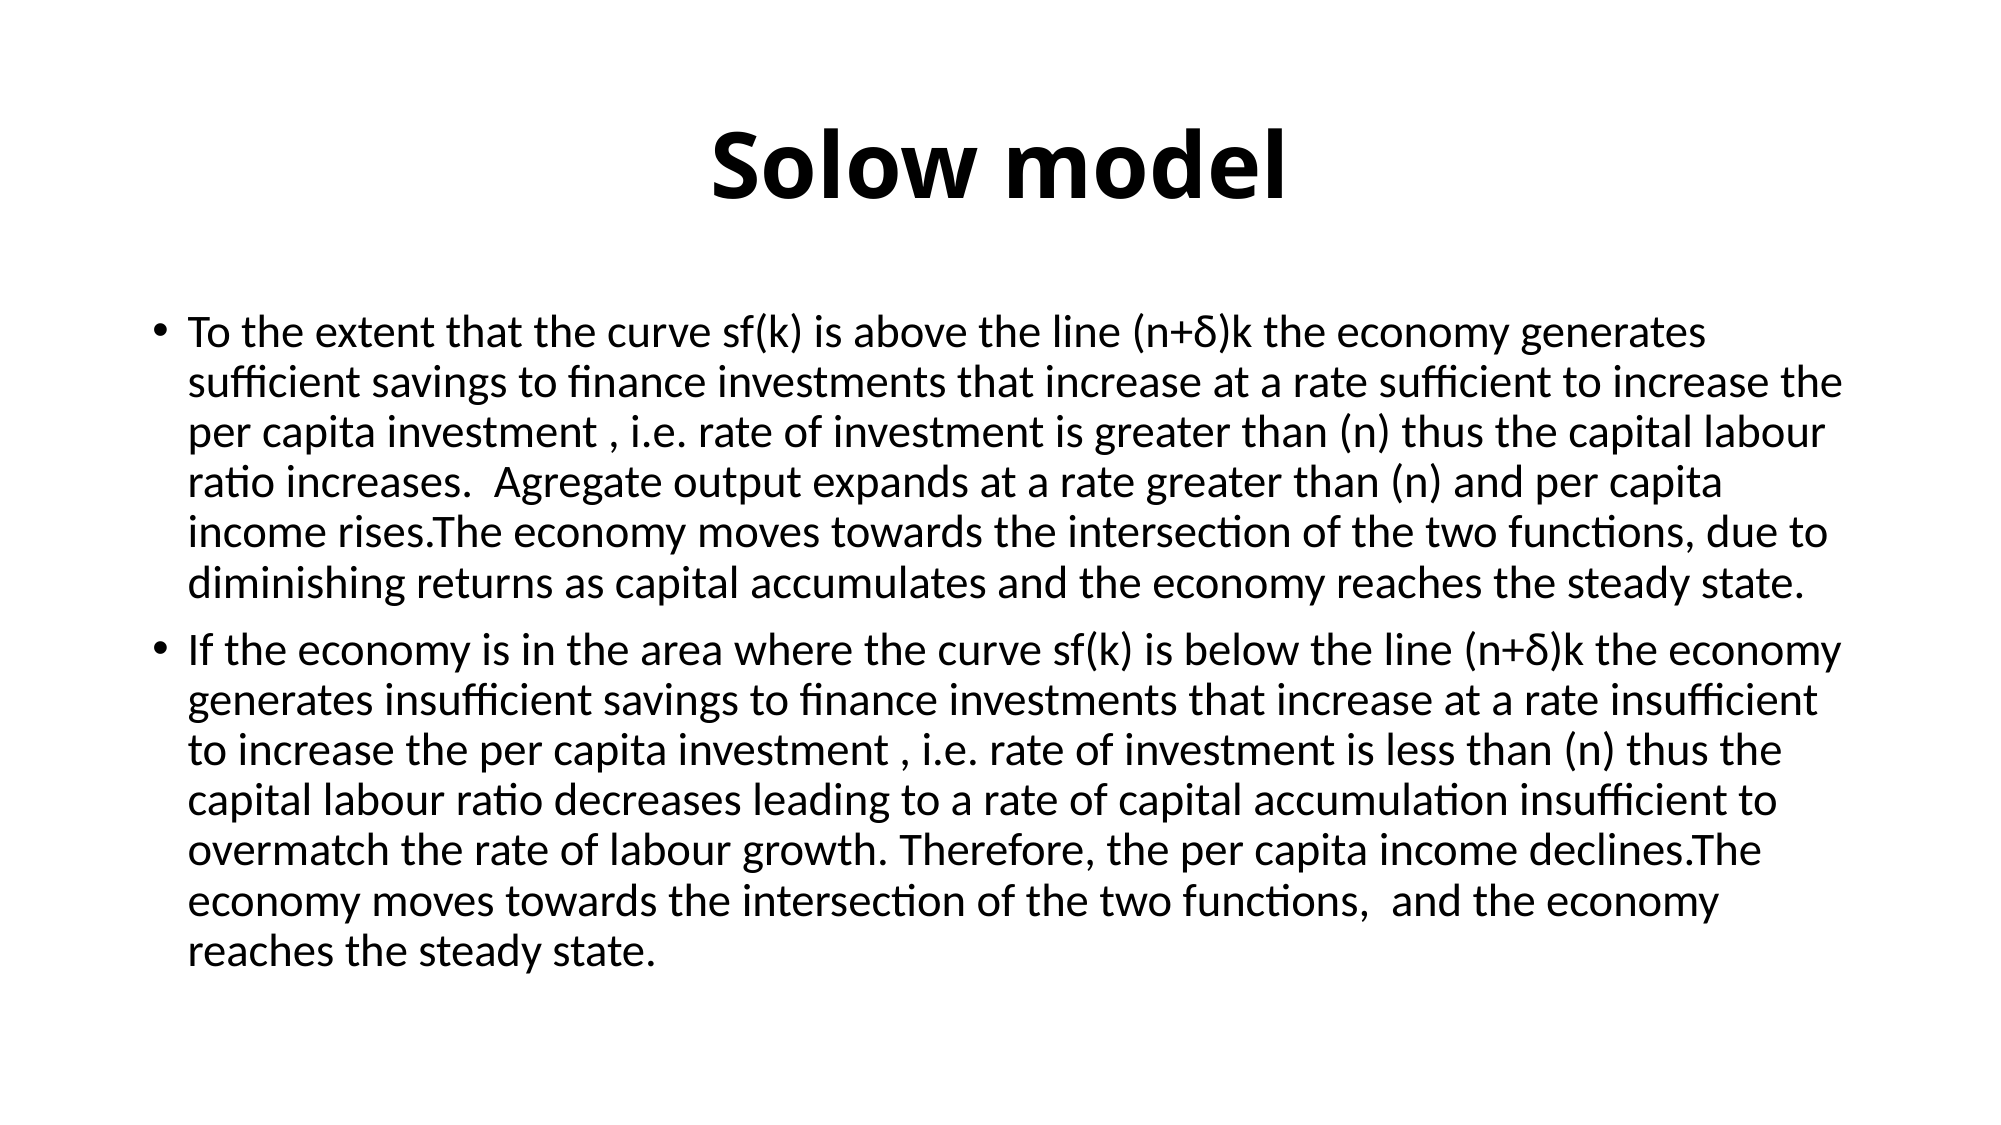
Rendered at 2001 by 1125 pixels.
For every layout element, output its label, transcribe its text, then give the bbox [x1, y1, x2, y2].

title Solow model [137, 59, 1863, 278]
list To the extent that the curve sf(k) is above the line (n+δ)k the economy generates sufficient savings to finance investments that increase at a rate sufficient to increase the per capita investment , i.e. rate of investment is greater than (n) thus the capital labour ratio increases. Agregate output expands at a rate greater than (n) and per capita income rises.The economy moves towards the intersection of the two functions, due to diminishing returns as capital accumulates and the economy reaches the steady state. If the economy is in the area where the curve sf(k) is below the line (n+δ)k the economy generates insufficient savings to finance investments that increase at a rate insufficient to increase the per capita investment , i.e. rate of investment is less than (n) thus the capital labour ratio decreases leading to a rate of capital accumulation insufficient to overmatch the rate of labour growth. Therefore, the per capita income declines.The economy moves towards the intersection of the two functions, and the economy reaches the steady state. [137, 299, 1863, 1014]
